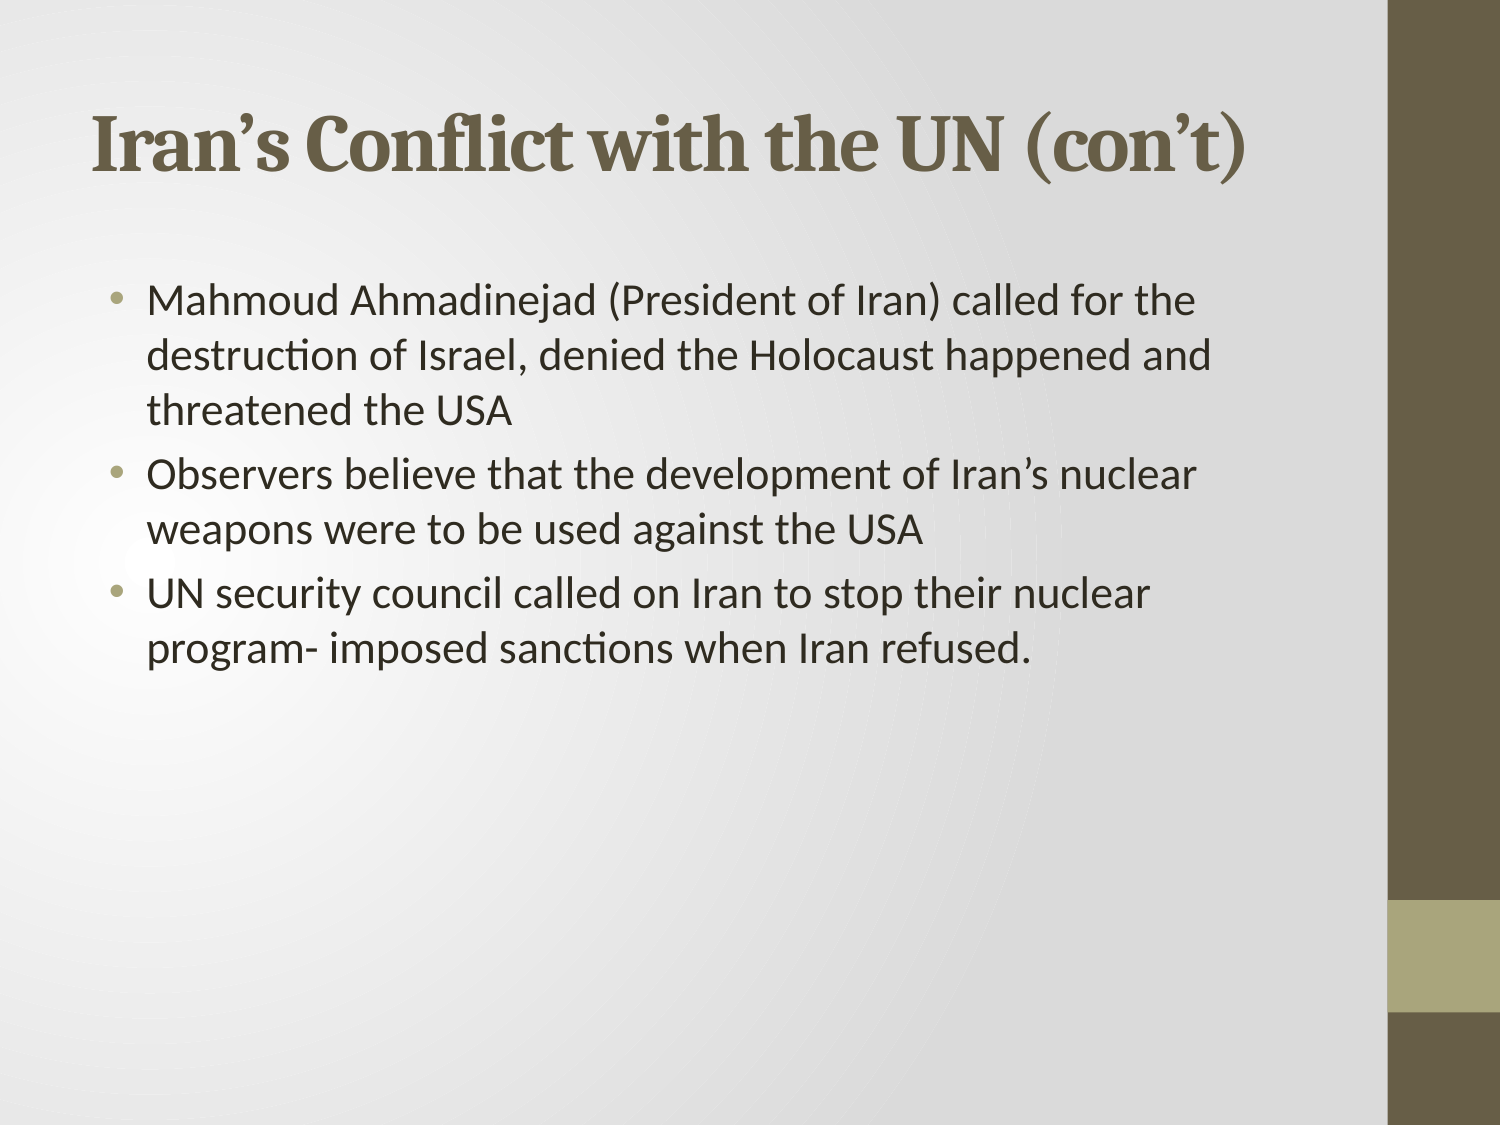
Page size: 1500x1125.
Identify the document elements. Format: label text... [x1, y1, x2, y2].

title Iran’s Conflict with the UN (con’t) [75, 45, 1325, 233]
list Mahmoud Ahmadinejad (President of Iran) called for the destruction of Israel, denied the Holocaust happened and threatened the USA Observers believe that the development of Iran’s nuclear weapons were to be used against the USA UN security council called on Iran to stop their nuclear program- imposed sanctions when Iran refused. [75, 262, 1325, 1050]
